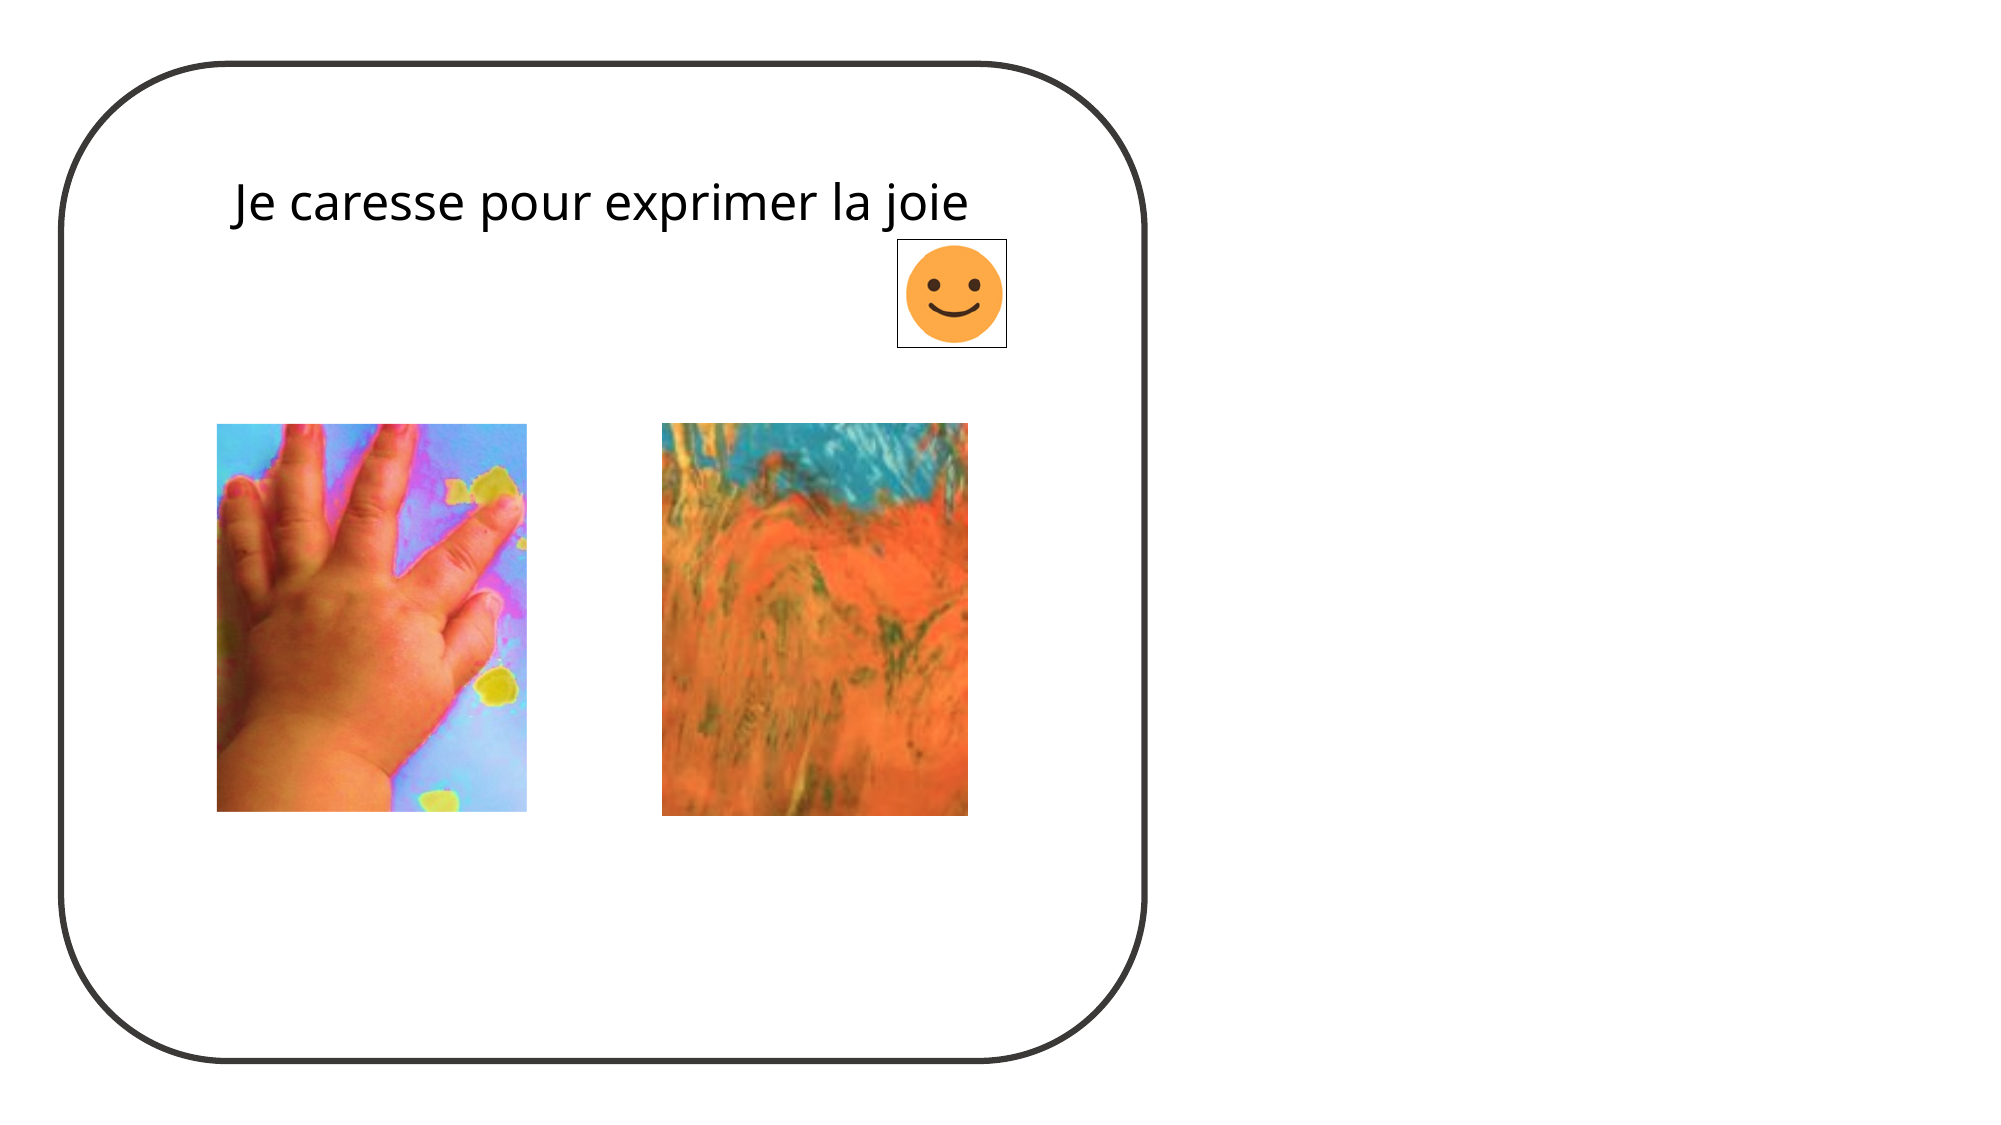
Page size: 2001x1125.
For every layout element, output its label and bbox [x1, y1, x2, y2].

picture [216, 423, 527, 812]
text_box [60, 62, 1146, 1063]
picture [662, 423, 968, 816]
picture [897, 238, 1007, 348]
